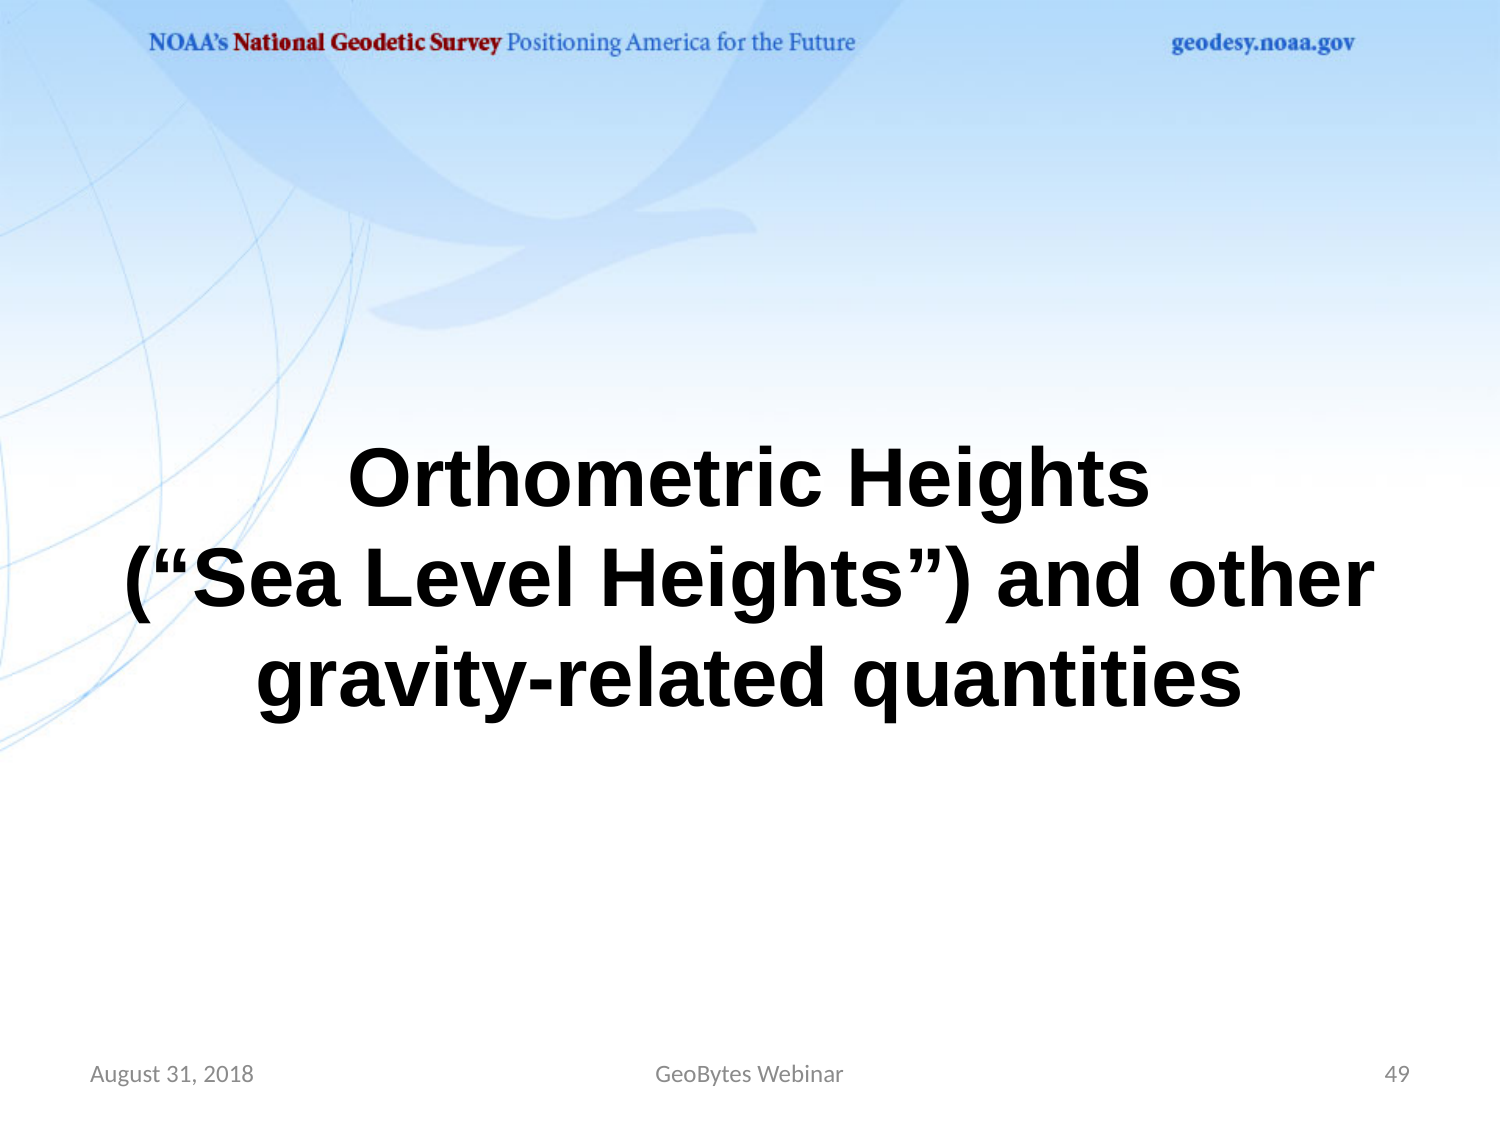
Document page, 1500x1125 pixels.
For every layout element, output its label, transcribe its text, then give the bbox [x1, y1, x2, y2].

picture [0, 0, 1500, 1125]
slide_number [75, 1042, 425, 1103]
text_box Orthometric Heights (“Sea Level Heights”) and other gravity-related quantities [108, 415, 1392, 731]
slide_number 49 [1074, 1042, 1425, 1103]
footer GeoBytes Webinar [512, 1042, 988, 1103]
